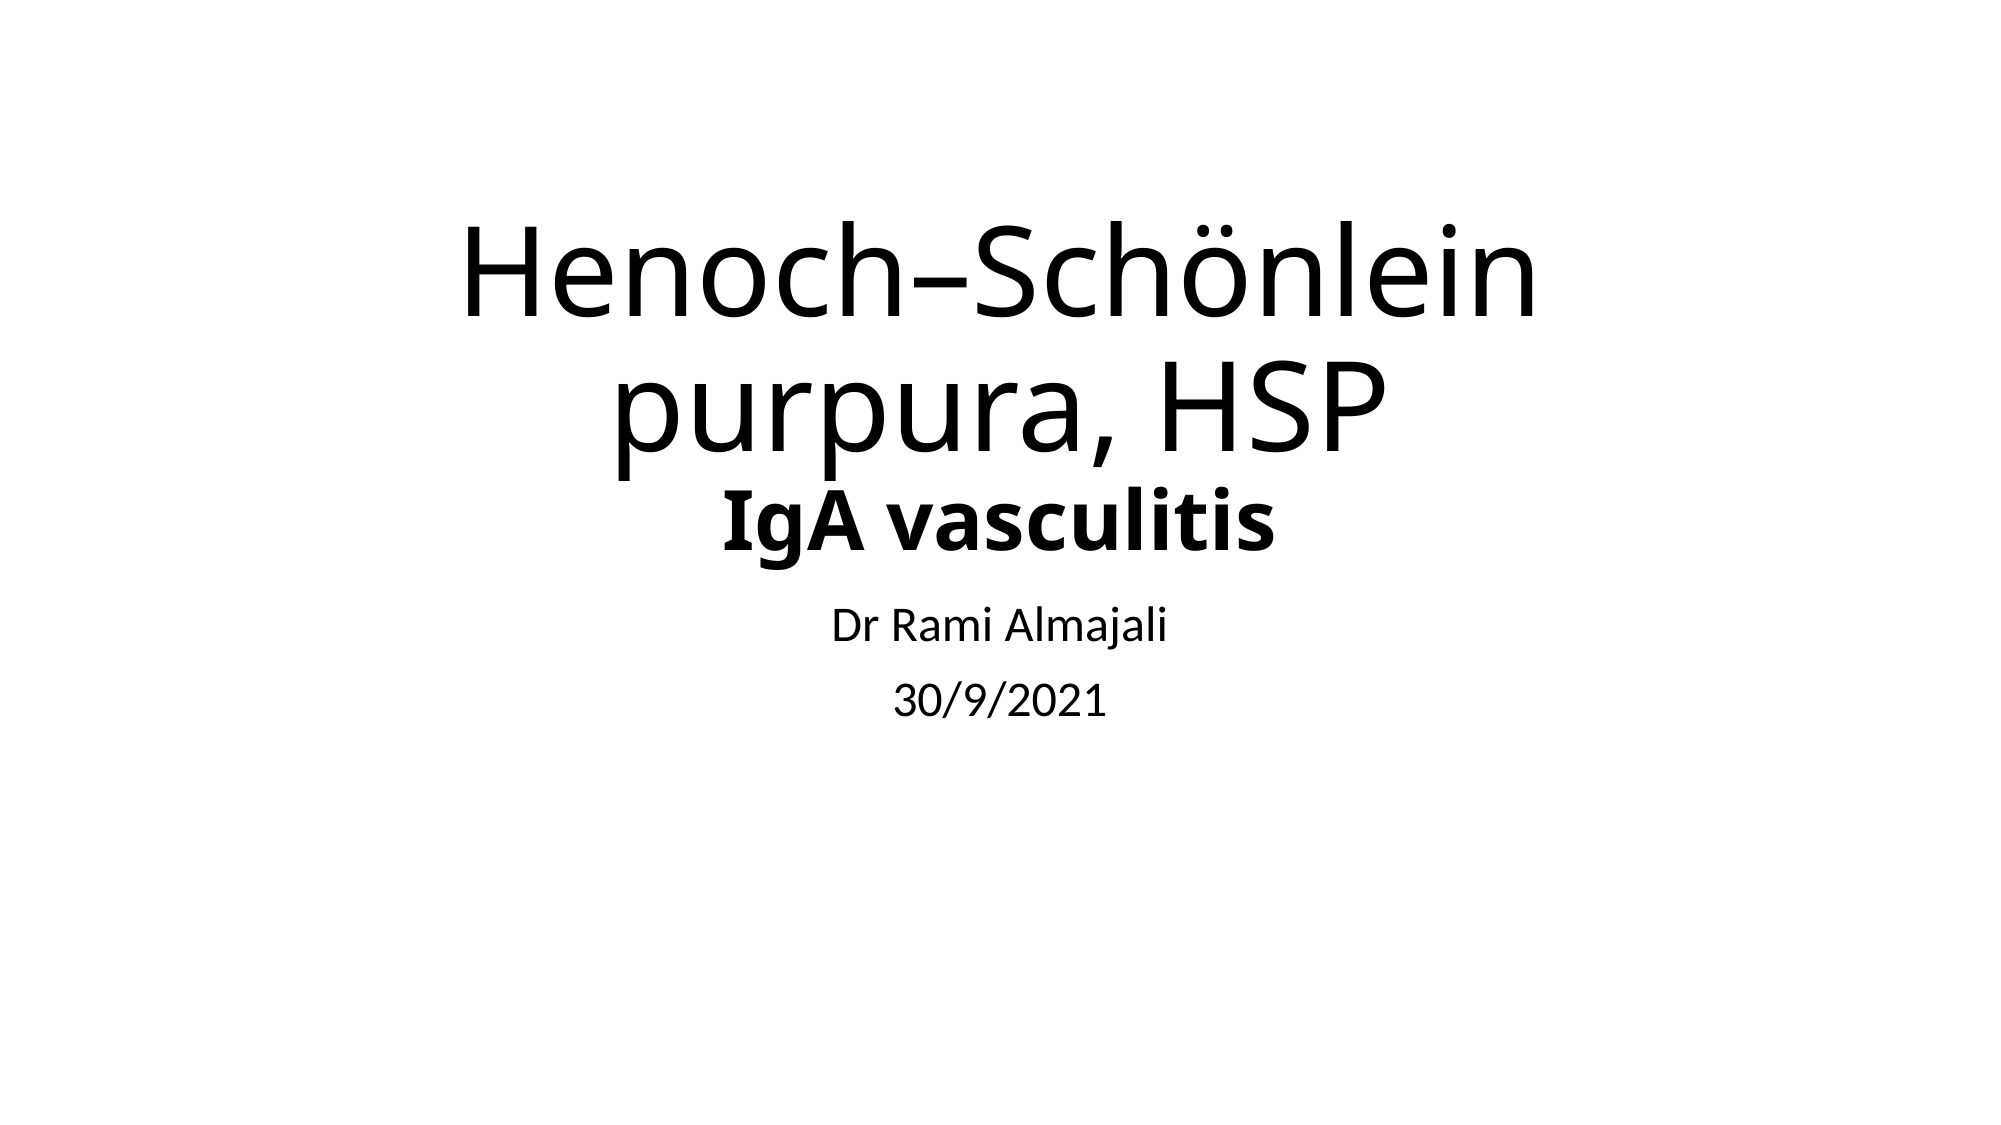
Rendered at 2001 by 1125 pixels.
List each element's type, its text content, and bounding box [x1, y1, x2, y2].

title Henoch–Schönlein purpura, HSP IgA vasculitis [249, 184, 1750, 576]
subtitle Dr Rami Almajali 30/9/2021 [249, 590, 1750, 863]
